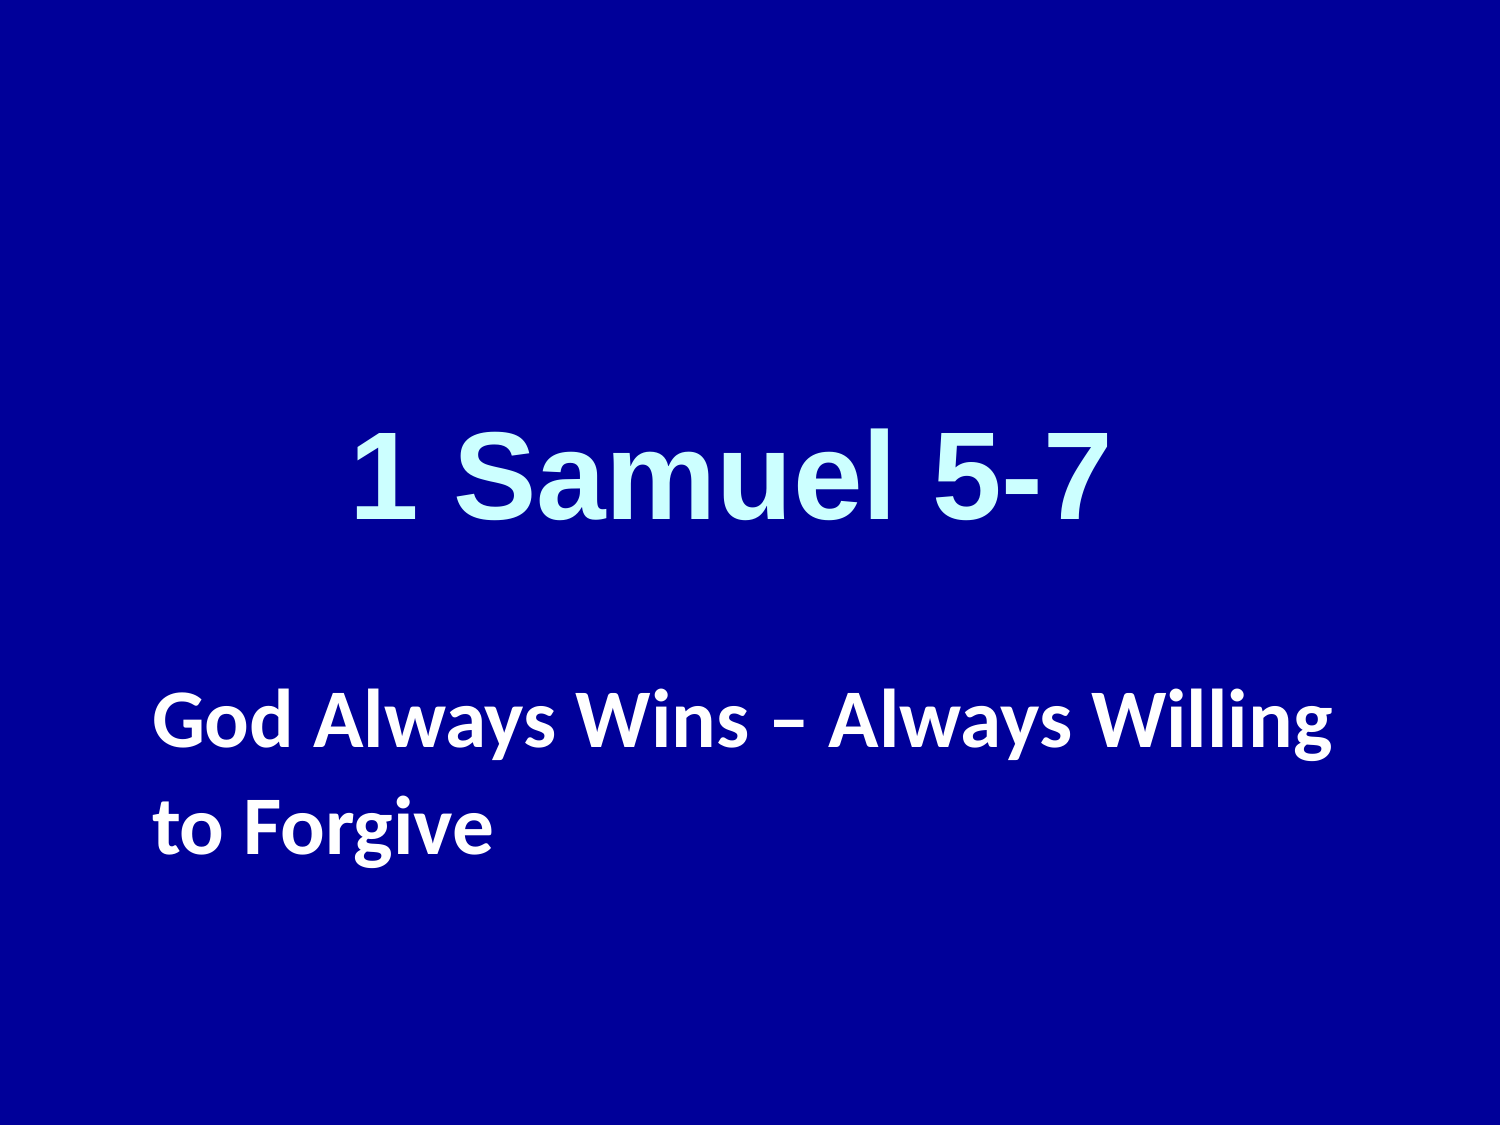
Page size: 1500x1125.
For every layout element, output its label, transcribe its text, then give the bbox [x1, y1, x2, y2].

text_box God Always Wins – Always Willing to Forgive [137, 649, 1350, 879]
title 1 Samuel 5-7 [75, 349, 1388, 591]
